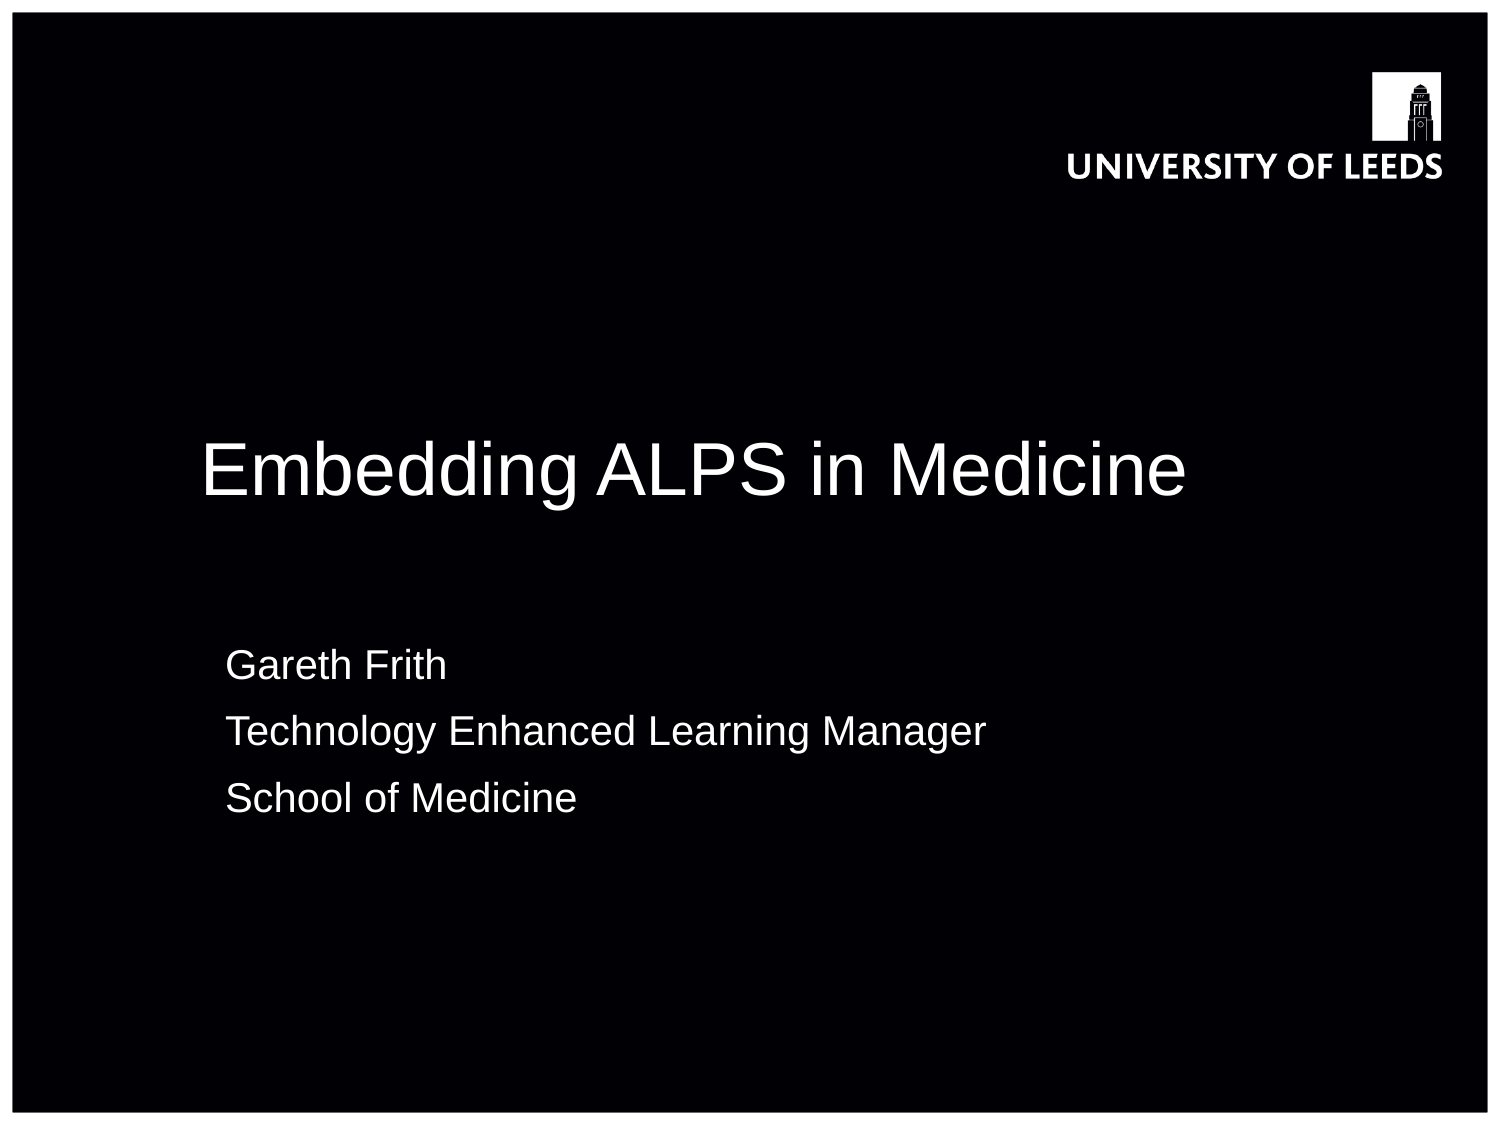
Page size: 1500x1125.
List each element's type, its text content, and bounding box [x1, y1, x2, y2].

title Embedding ALPS in Medicine [57, 420, 1333, 512]
subtitle Gareth Frith Technology Enhanced Learning Manager School of Medicine [224, 637, 1372, 926]
picture [1068, 72, 1442, 179]
